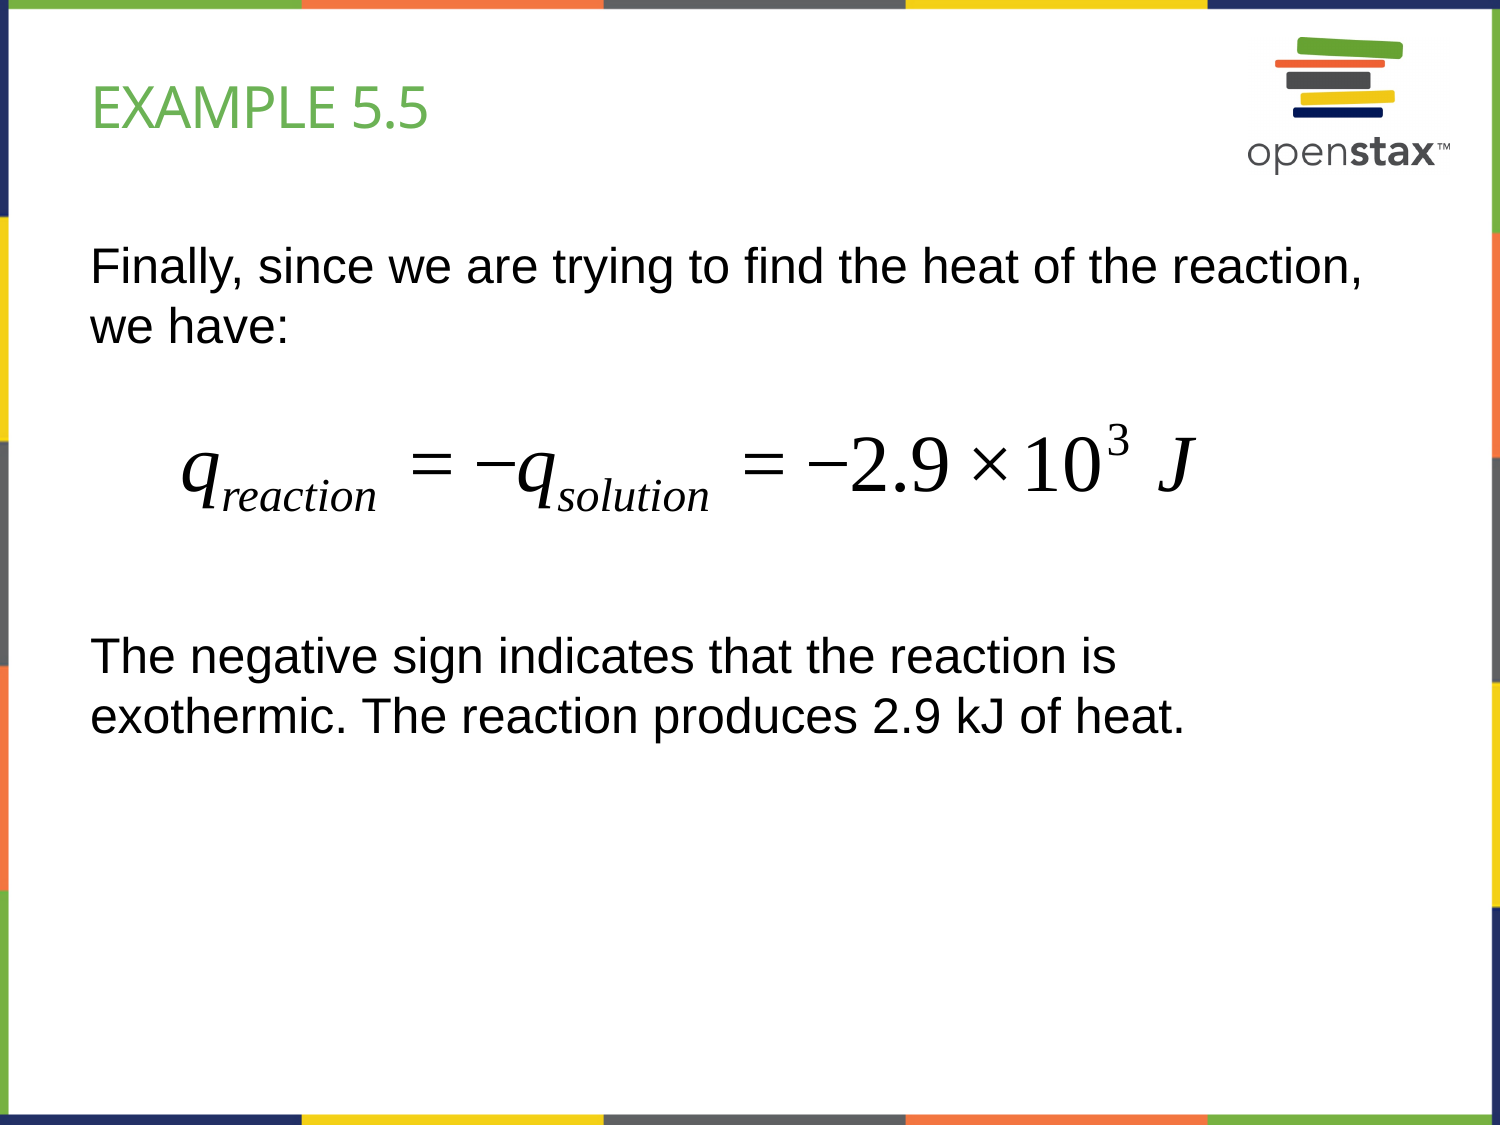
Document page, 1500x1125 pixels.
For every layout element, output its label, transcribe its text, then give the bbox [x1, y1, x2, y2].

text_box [169, 409, 1207, 520]
title Example 5.5 [75, 39, 1246, 148]
list Finally, since we are trying to find the heat of the reaction, we have: The negative sign indicates that the reaction is exothermic. The reaction produces 2.9 kJ of heat. [75, 225, 1398, 418]
picture [0, 0, 1500, 1125]
